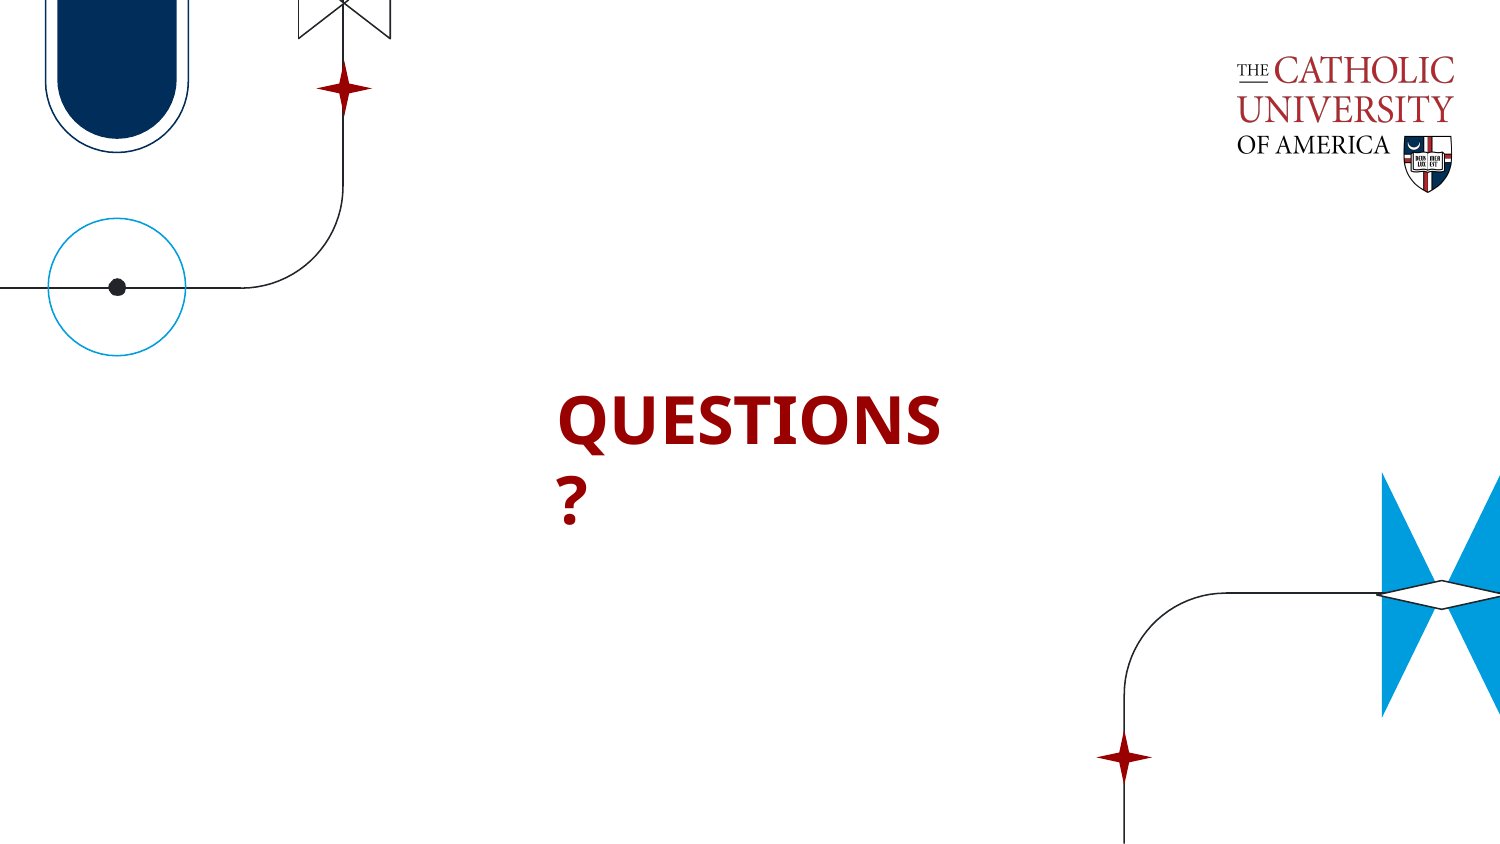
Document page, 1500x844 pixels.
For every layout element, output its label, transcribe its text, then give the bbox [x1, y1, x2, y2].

title QUESTIONS? [554, 375, 973, 538]
picture [108, 278, 126, 287]
picture [108, 289, 126, 296]
picture [1237, 56, 1455, 193]
